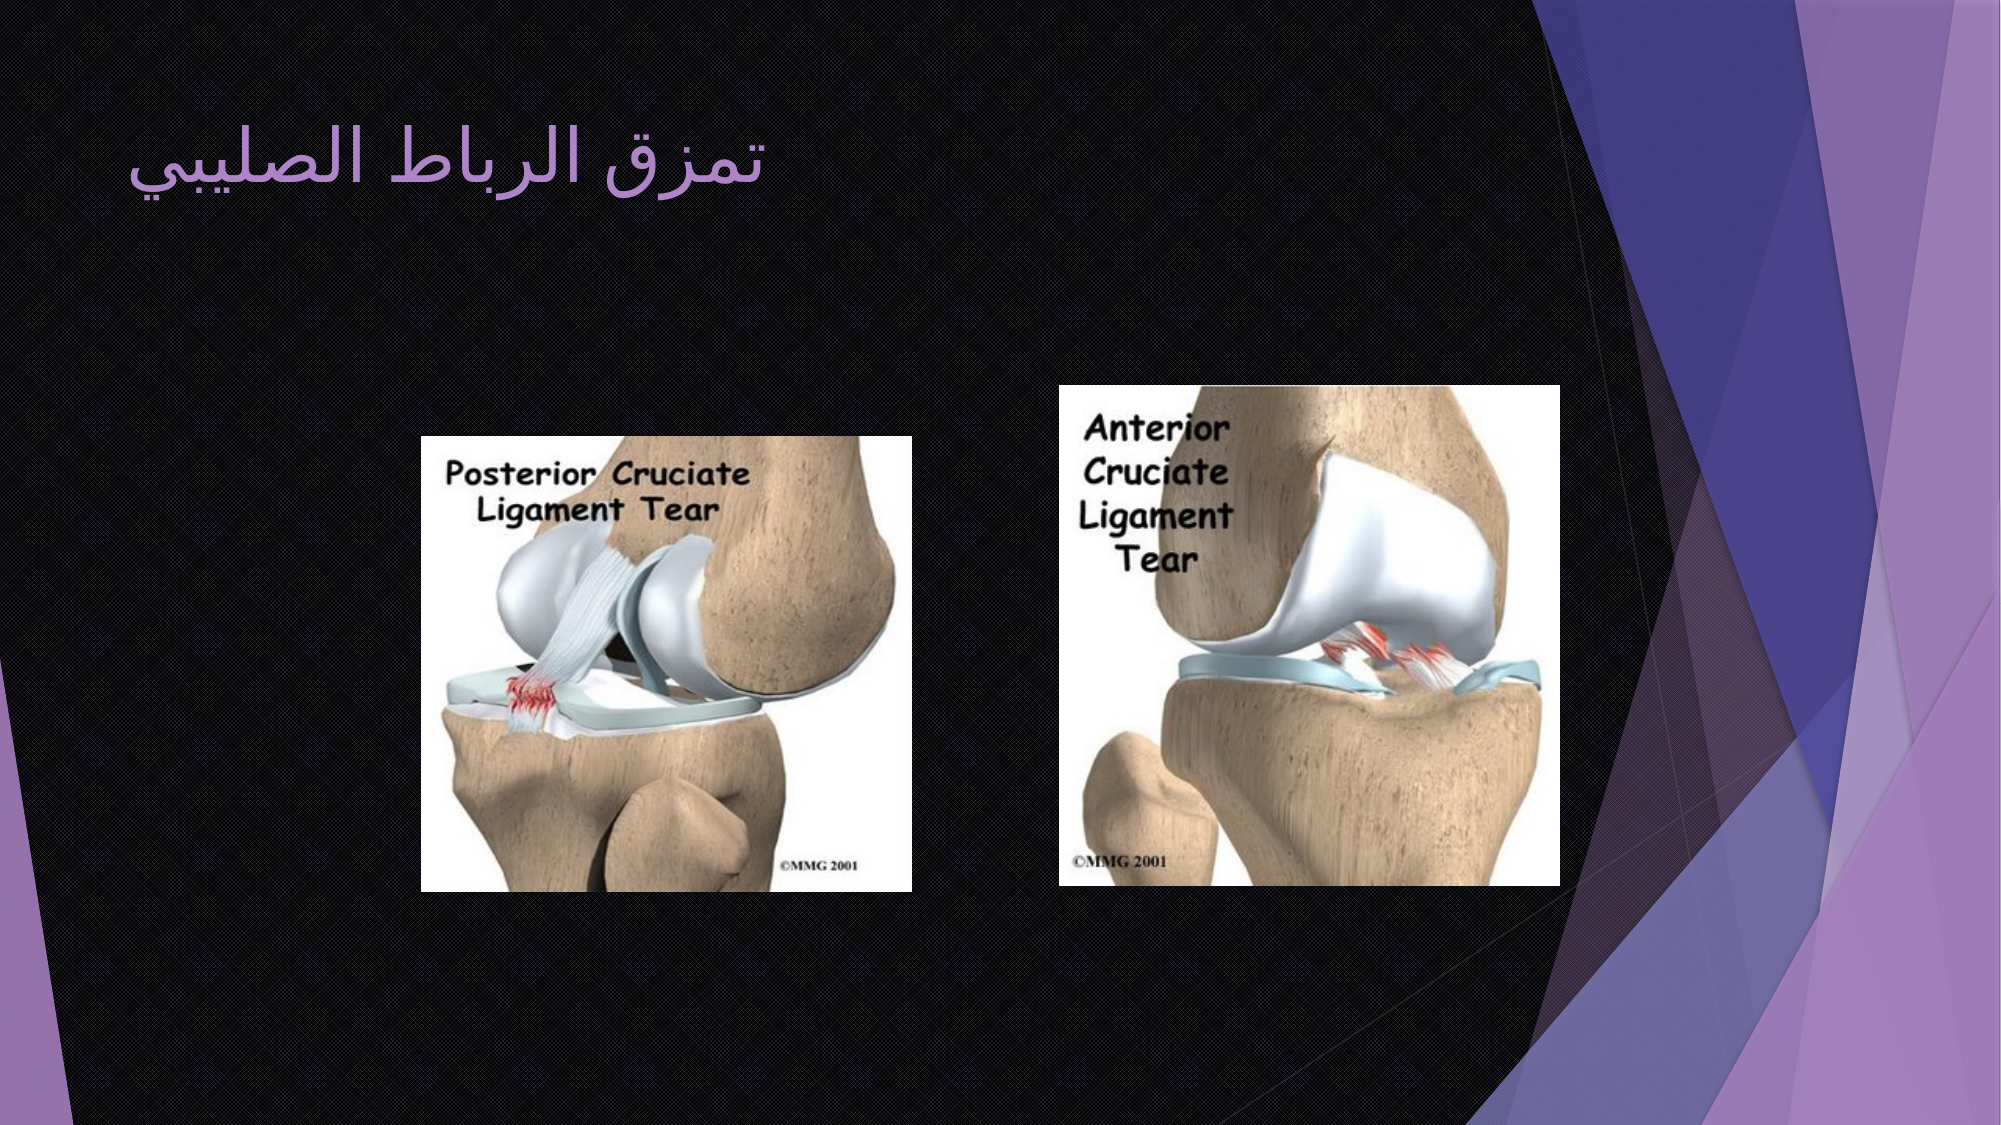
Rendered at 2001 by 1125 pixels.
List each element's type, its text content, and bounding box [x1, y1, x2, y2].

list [420, 436, 913, 892]
title تمزق الرباط الصليبي [111, 99, 1522, 317]
picture [1058, 384, 1560, 886]
